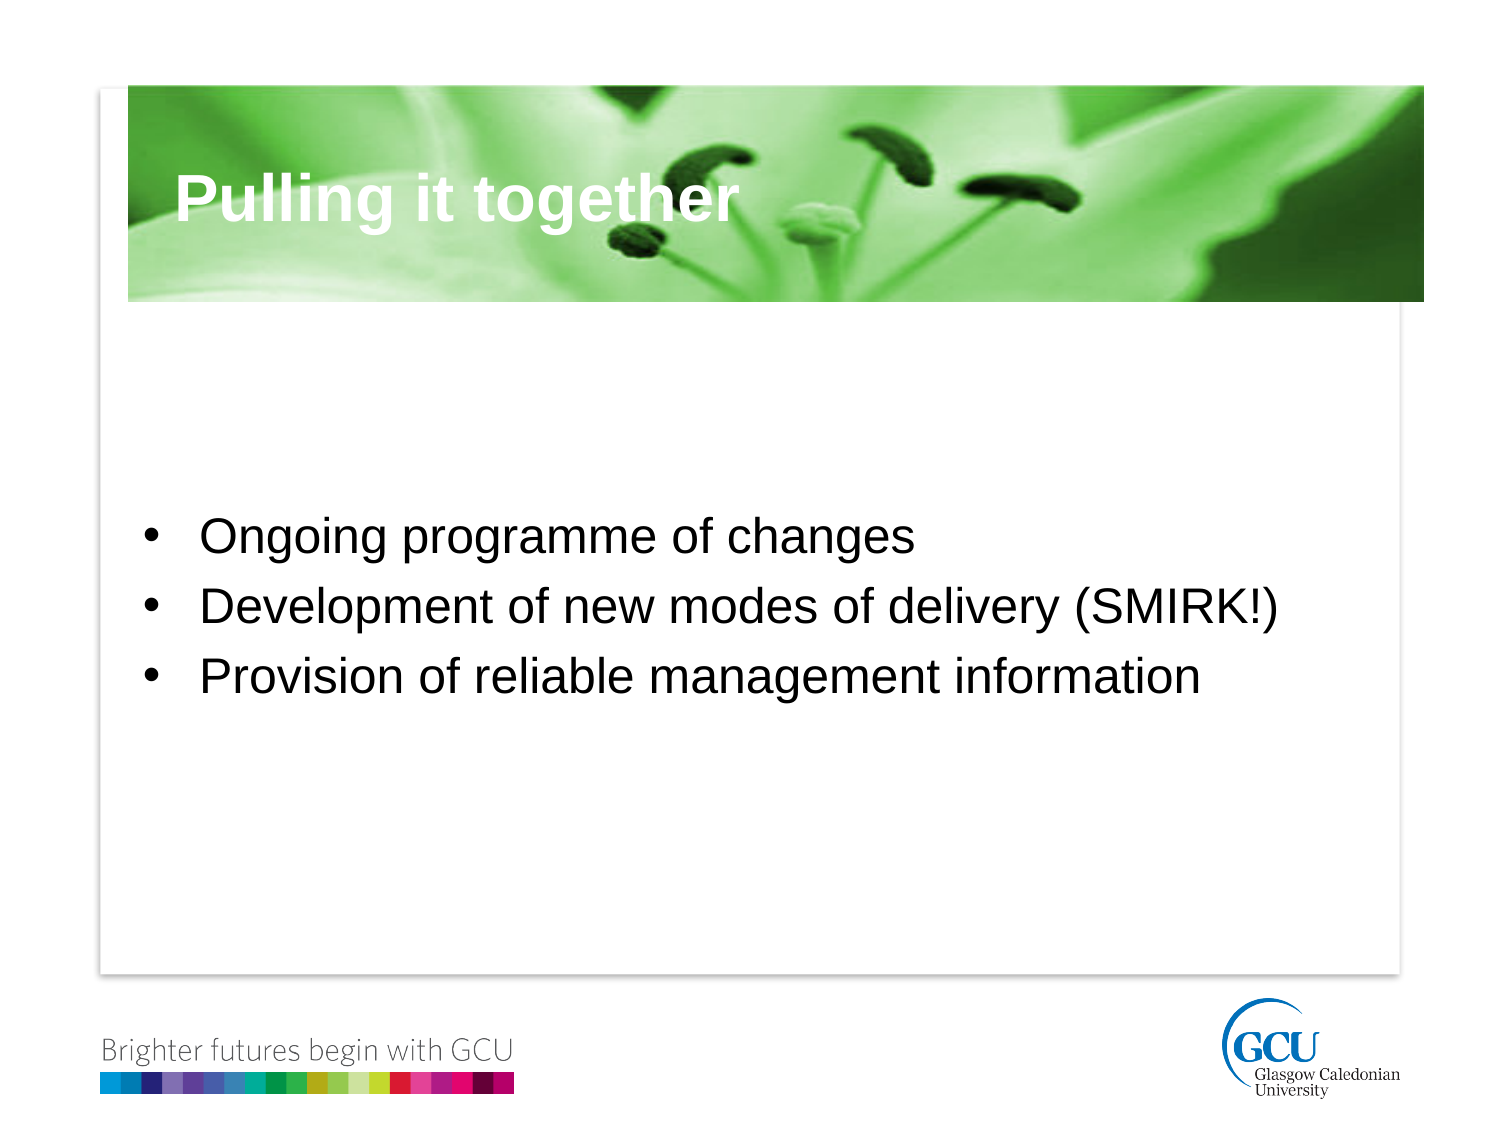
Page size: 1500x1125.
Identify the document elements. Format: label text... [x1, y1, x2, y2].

picture [142, 1072, 514, 1094]
picture [127, 85, 1424, 302]
picture [1222, 998, 1400, 1099]
picture [100, 1035, 514, 1069]
list Ongoing programme of changes Development of new modes of delivery (SMIRK!) Provision of reliable management information [128, 496, 1341, 791]
